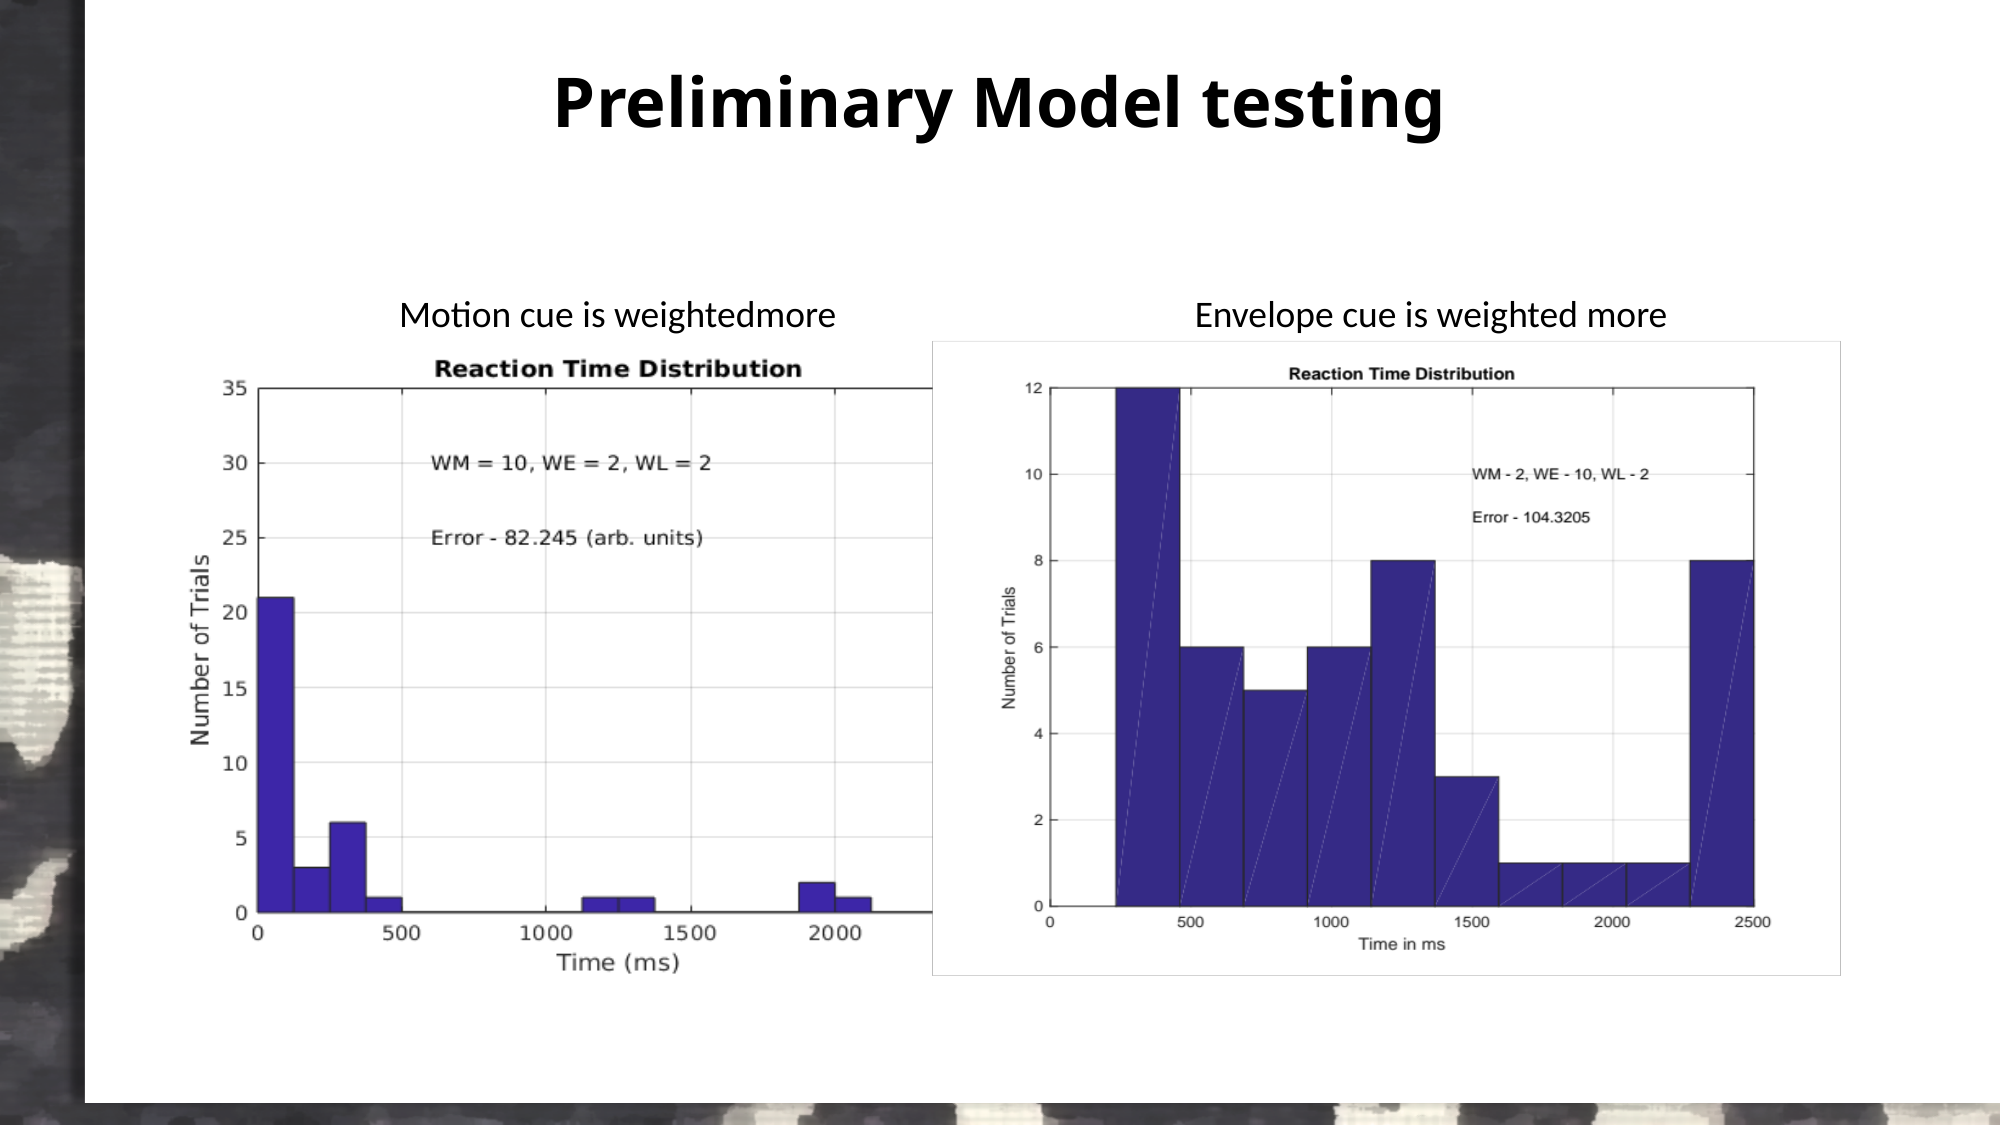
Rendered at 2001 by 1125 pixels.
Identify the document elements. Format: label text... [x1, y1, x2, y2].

text_box Motion cue is weightedmore [384, 282, 852, 339]
text_box When [84, 0, 2000, 1104]
text_box Envelope cue is weighted more [1179, 282, 1683, 315]
picture [137, 315, 1880, 985]
title Preliminary Model testing [137, 59, 1863, 150]
